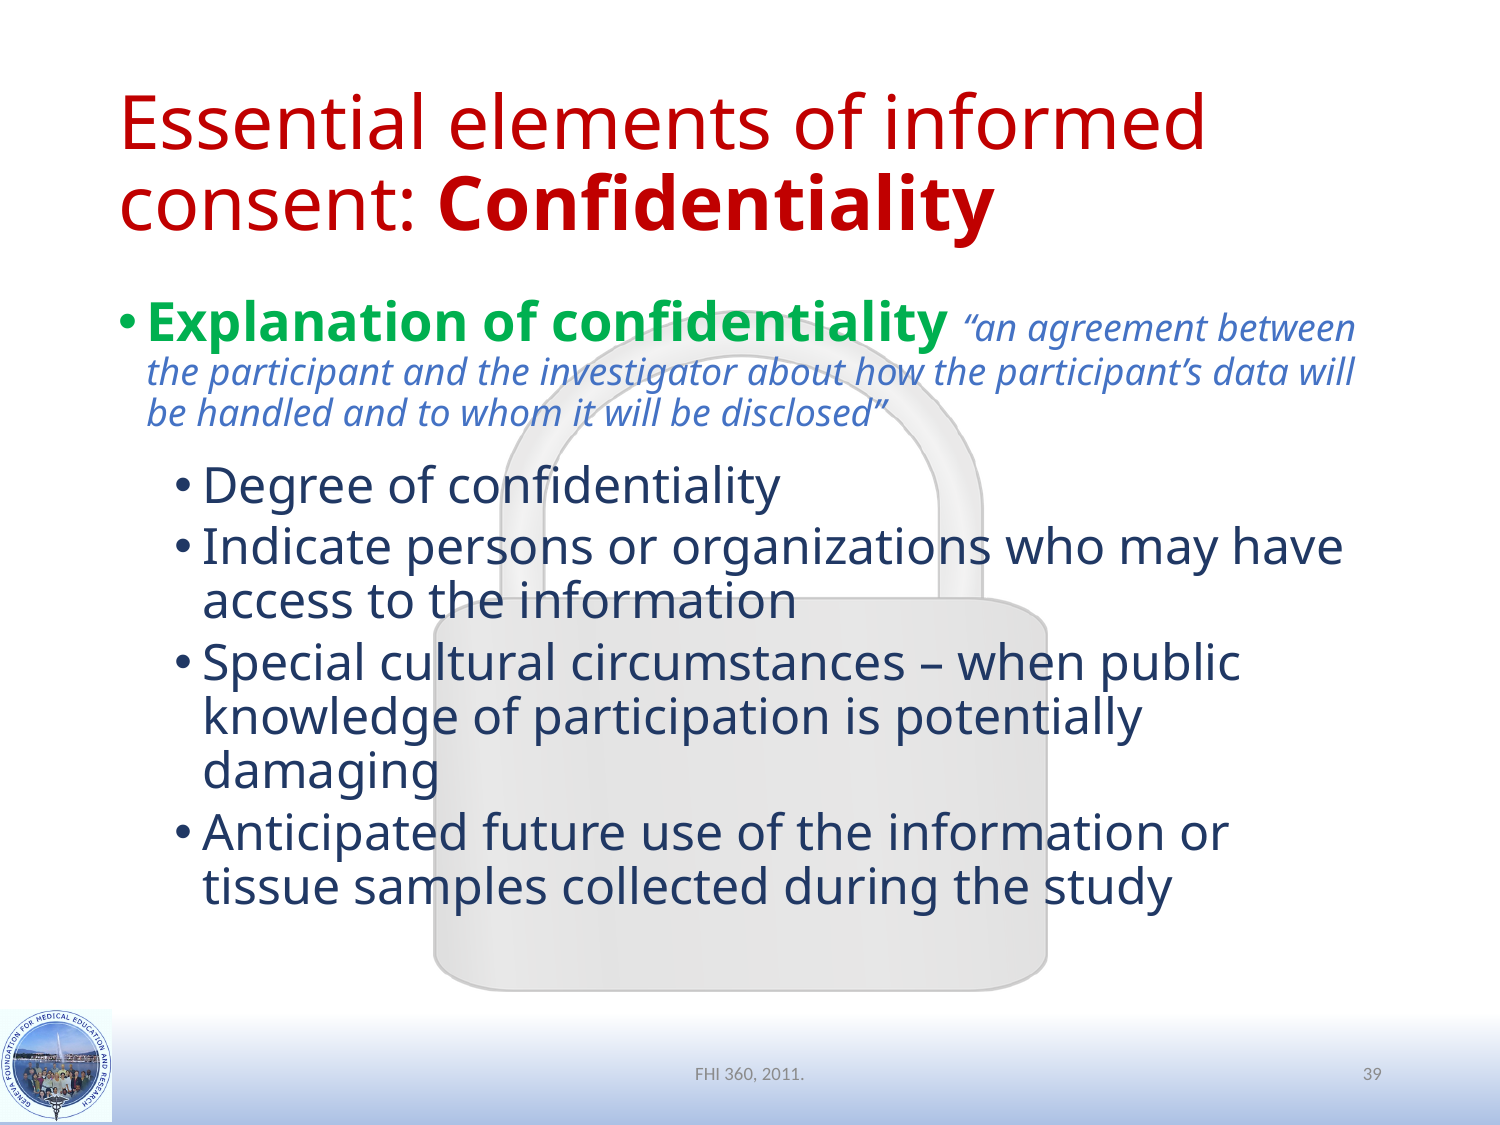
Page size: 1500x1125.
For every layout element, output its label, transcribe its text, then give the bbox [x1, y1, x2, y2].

picture [433, 310, 1048, 992]
title Essential elements of informed consent: Confidentiality [103, 56, 1397, 275]
slide_number 39 [1059, 1042, 1397, 1103]
picture [0, 1009, 112, 1122]
list Explanation of confidentiality “an agreement between the participant and the investigator about how the participant’s data will be handled and to whom it will be disclosed” Degree of confidentiality Indicate persons or organizations who may have access to the information Special cultural circumstances – when public knowledge of participation is potentially damaging Anticipated future use of the information or tissue samples collected during the study [103, 287, 1397, 1103]
footer FHI 360, 2011. [496, 1042, 1004, 1103]
